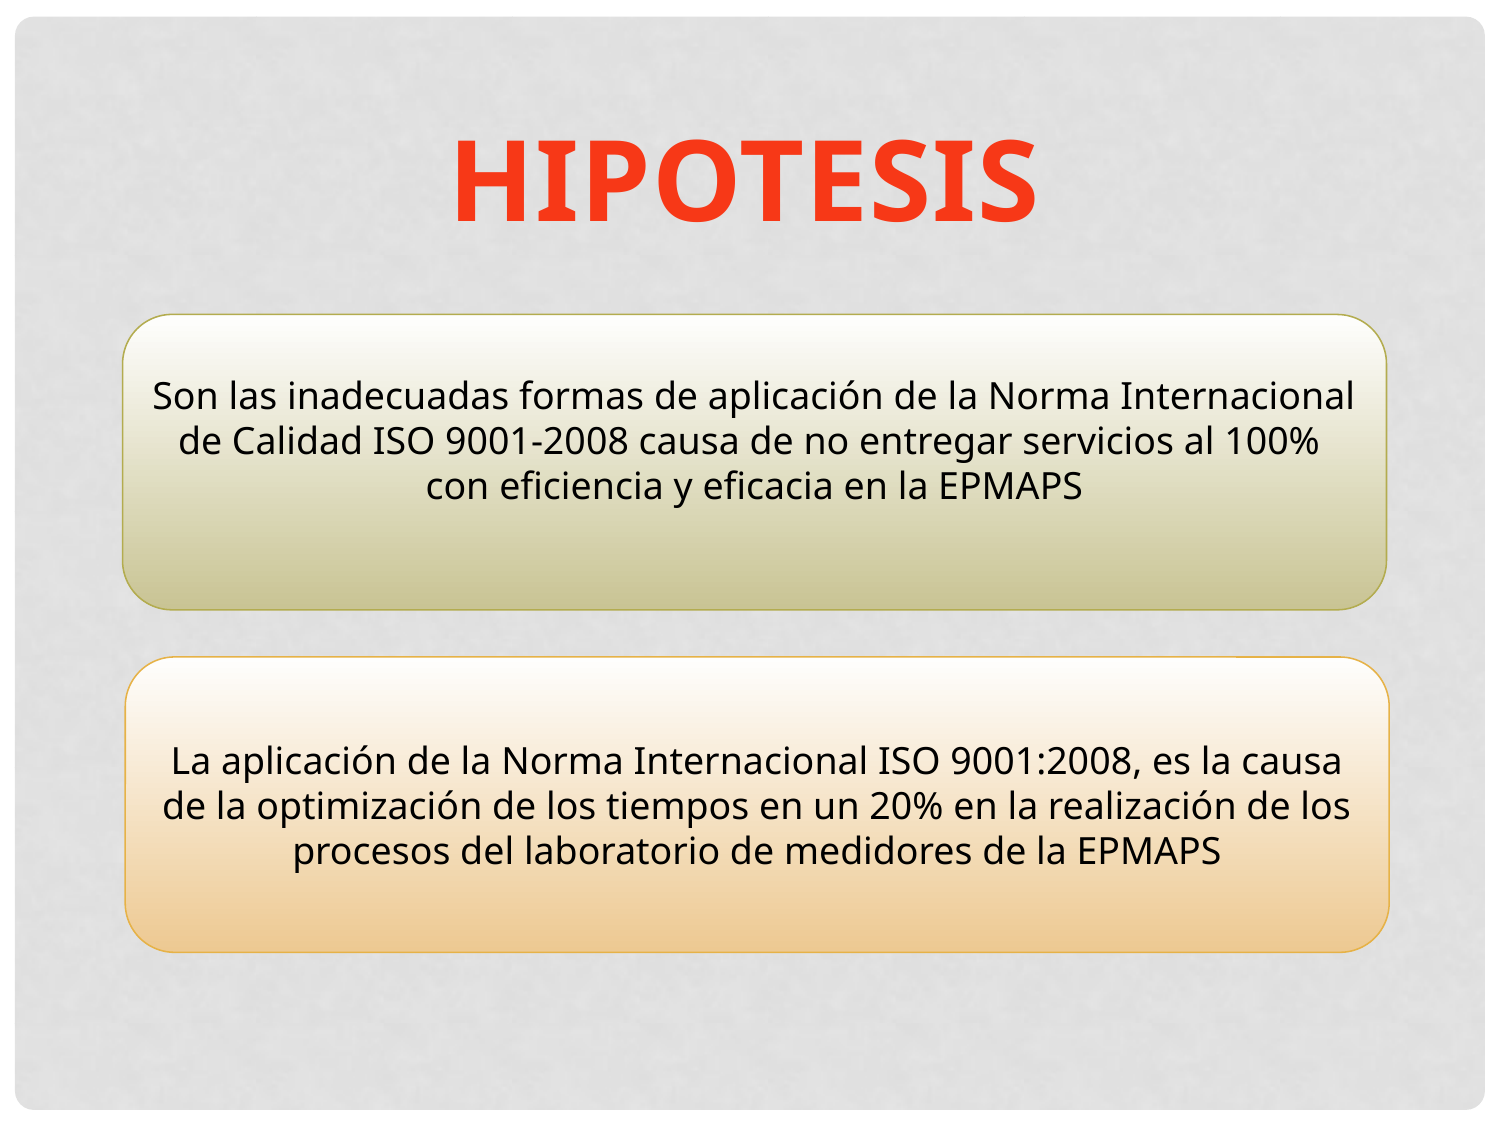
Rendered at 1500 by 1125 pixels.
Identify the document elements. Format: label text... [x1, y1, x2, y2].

text_box HIPOTESIS [431, 101, 1058, 252]
text_box Son las inadecuadas formas de aplicación de la Norma Internacional de Calidad ISO 9001-2008 causa de no entregar servicios al 100% con eficiencia y eficacia en la EPMAPS [121, 313, 1388, 611]
text_box La aplicación de la Norma Internacional ISO 9001:2008, es la causa de la optimización de los tiempos en un 20% en la realización de los procesos del laboratorio de medidores de la EPMAPS [124, 656, 1390, 954]
